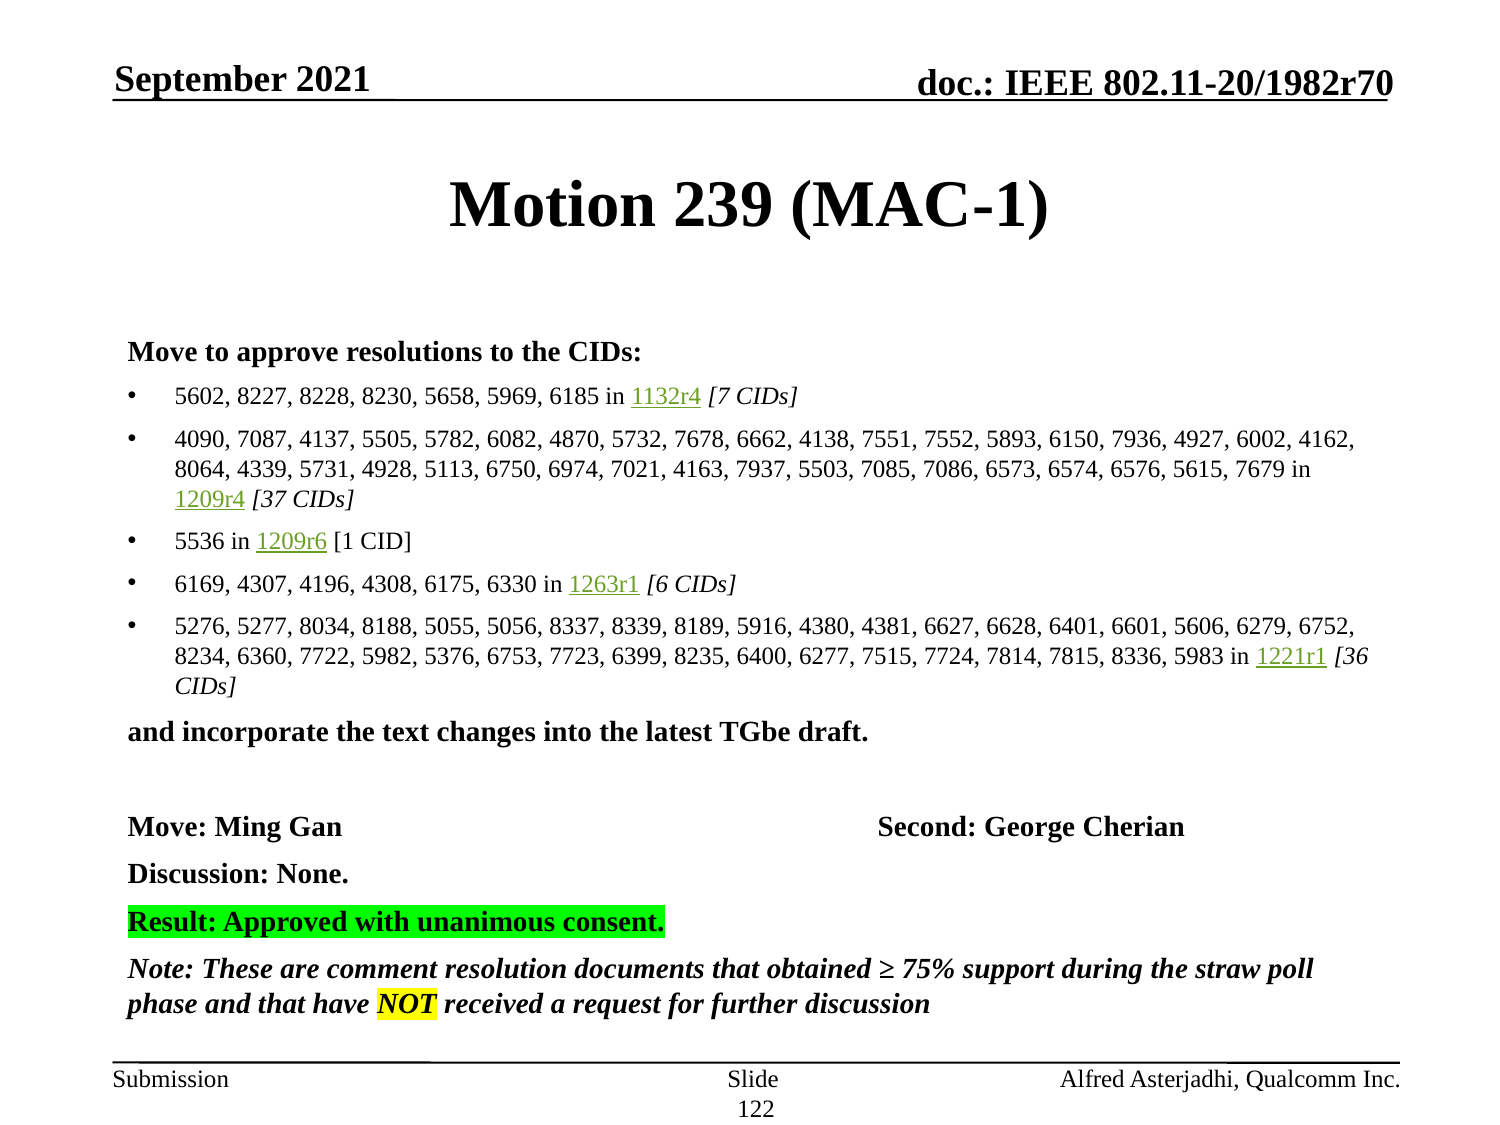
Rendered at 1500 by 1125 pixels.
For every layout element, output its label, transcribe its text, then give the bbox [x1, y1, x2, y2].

slide_number Slide 122 [712, 1061, 800, 1123]
footer Alfred Asterjadhi, Qualcomm Inc. [878, 1061, 1402, 1093]
list Move to approve resolutions to the CIDs: 5602, 8227, 8228, 8230, 5658, 5969, 6185 in 1132r4 [7 CIDs] 4090, 7087, 4137, 5505, 5782, 6082, 4870, 5732, 7678, 6662, 4138, 7551, 7552, 5893, 6150, 7936, 4927, 6002, 4162, 8064, 4339, 5731, 4928, 5113, 6750, 6974, 7021, 4163, 7937, 5503, 7085, 7086, 6573, 6574, 6576, 5615, 7679 in 1209r4 [37 CIDs] 5536 in 1209r6 [1 CID] 6169, 4307, 4196, 4308, 6175, 6330 in 1263r1 [6 CIDs] 5276, 5277, 8034, 8188, 5055, 5056, 8337, 8339, 8189, 5916, 4380, 4381, 6627, 6628, 6401, 6601, 5606, 6279, 6752, 8234, 6360, 7722, 5982, 5376, 6753, 7723, 6399, 8235, 6400, 6277, 7515, 7724, 7814, 7815, 8336, 5983 in 1221r1 [36 CIDs] and incorporate the text changes into the latest TGbe draft. Move: Ming Gan Second: George Cherian Discussion: None. Result: Approved with unanimous consent. Note: These are comment resolution documents that obtained ≥ 75% support during the straw poll phase and that have NOT received a request for further discussion [112, 324, 1388, 1063]
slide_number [114, 54, 423, 100]
title Motion 239 (MAC-1) [112, 112, 1388, 288]
